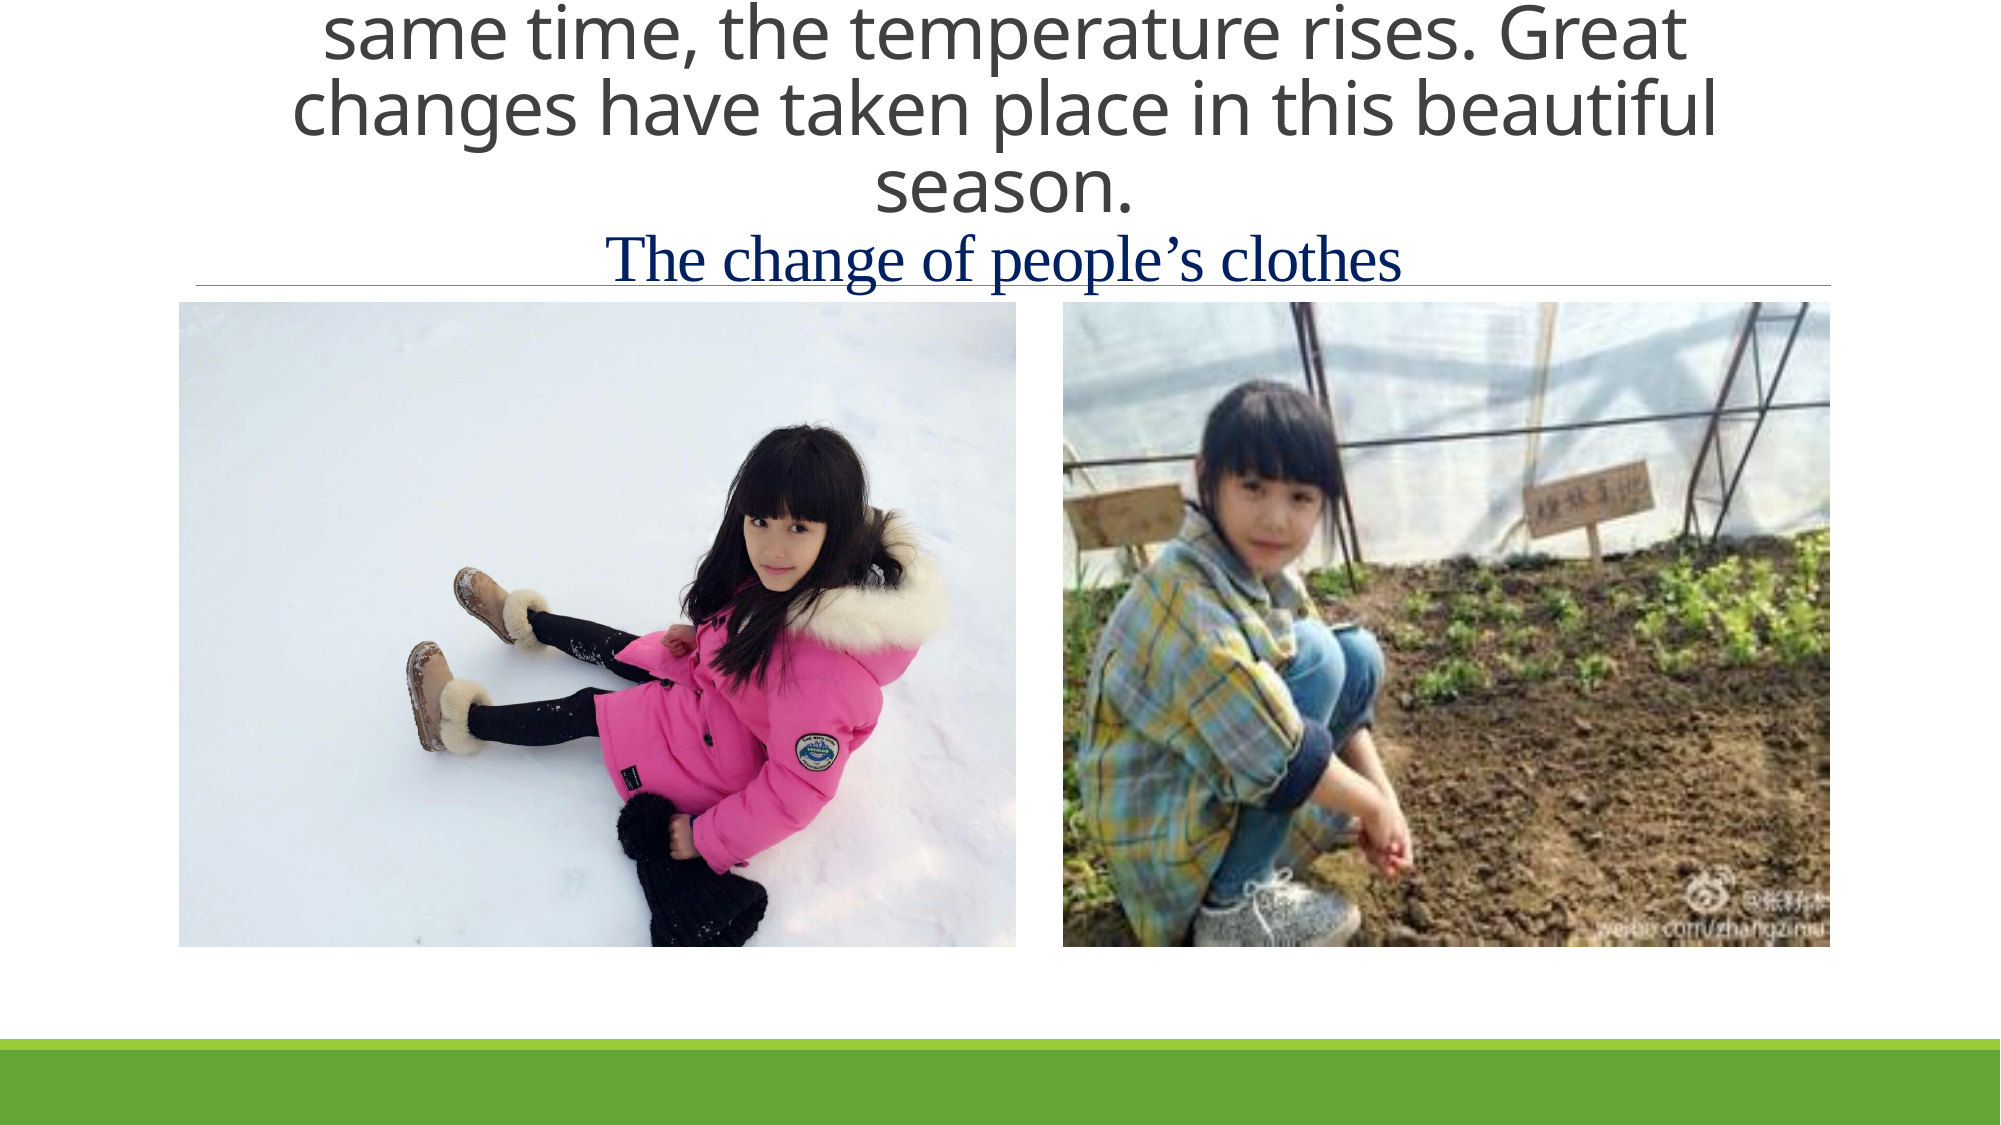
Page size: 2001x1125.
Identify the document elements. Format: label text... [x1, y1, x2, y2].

title Spring is a season that all things recover. At the same time, the temperature rises. Great changes have taken place in this beautiful season. The change of people’s clothes [179, 64, 1830, 303]
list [179, 302, 1016, 947]
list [1063, 302, 1831, 947]
